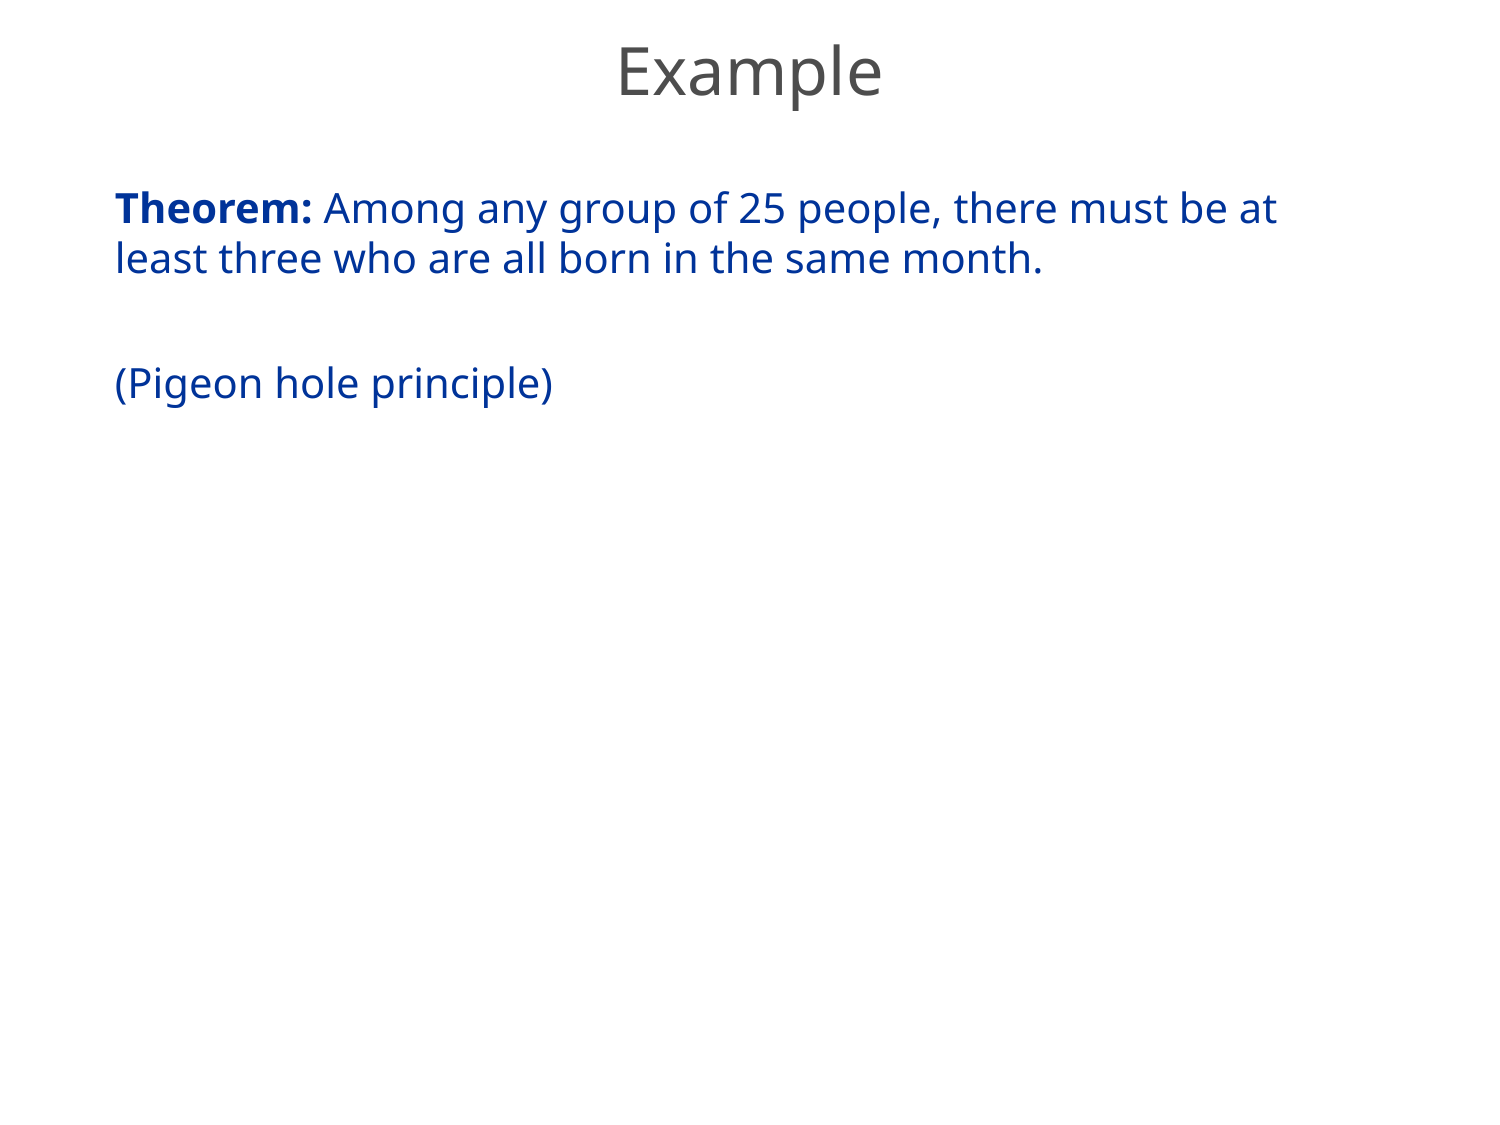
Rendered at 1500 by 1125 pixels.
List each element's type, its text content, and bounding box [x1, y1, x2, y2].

list Theorem: Among any group of 25 people, there must be at least three who are all born in the same month. (Pigeon hole principle) [99, 174, 1388, 1063]
title Example [0, 40, 1500, 116]
